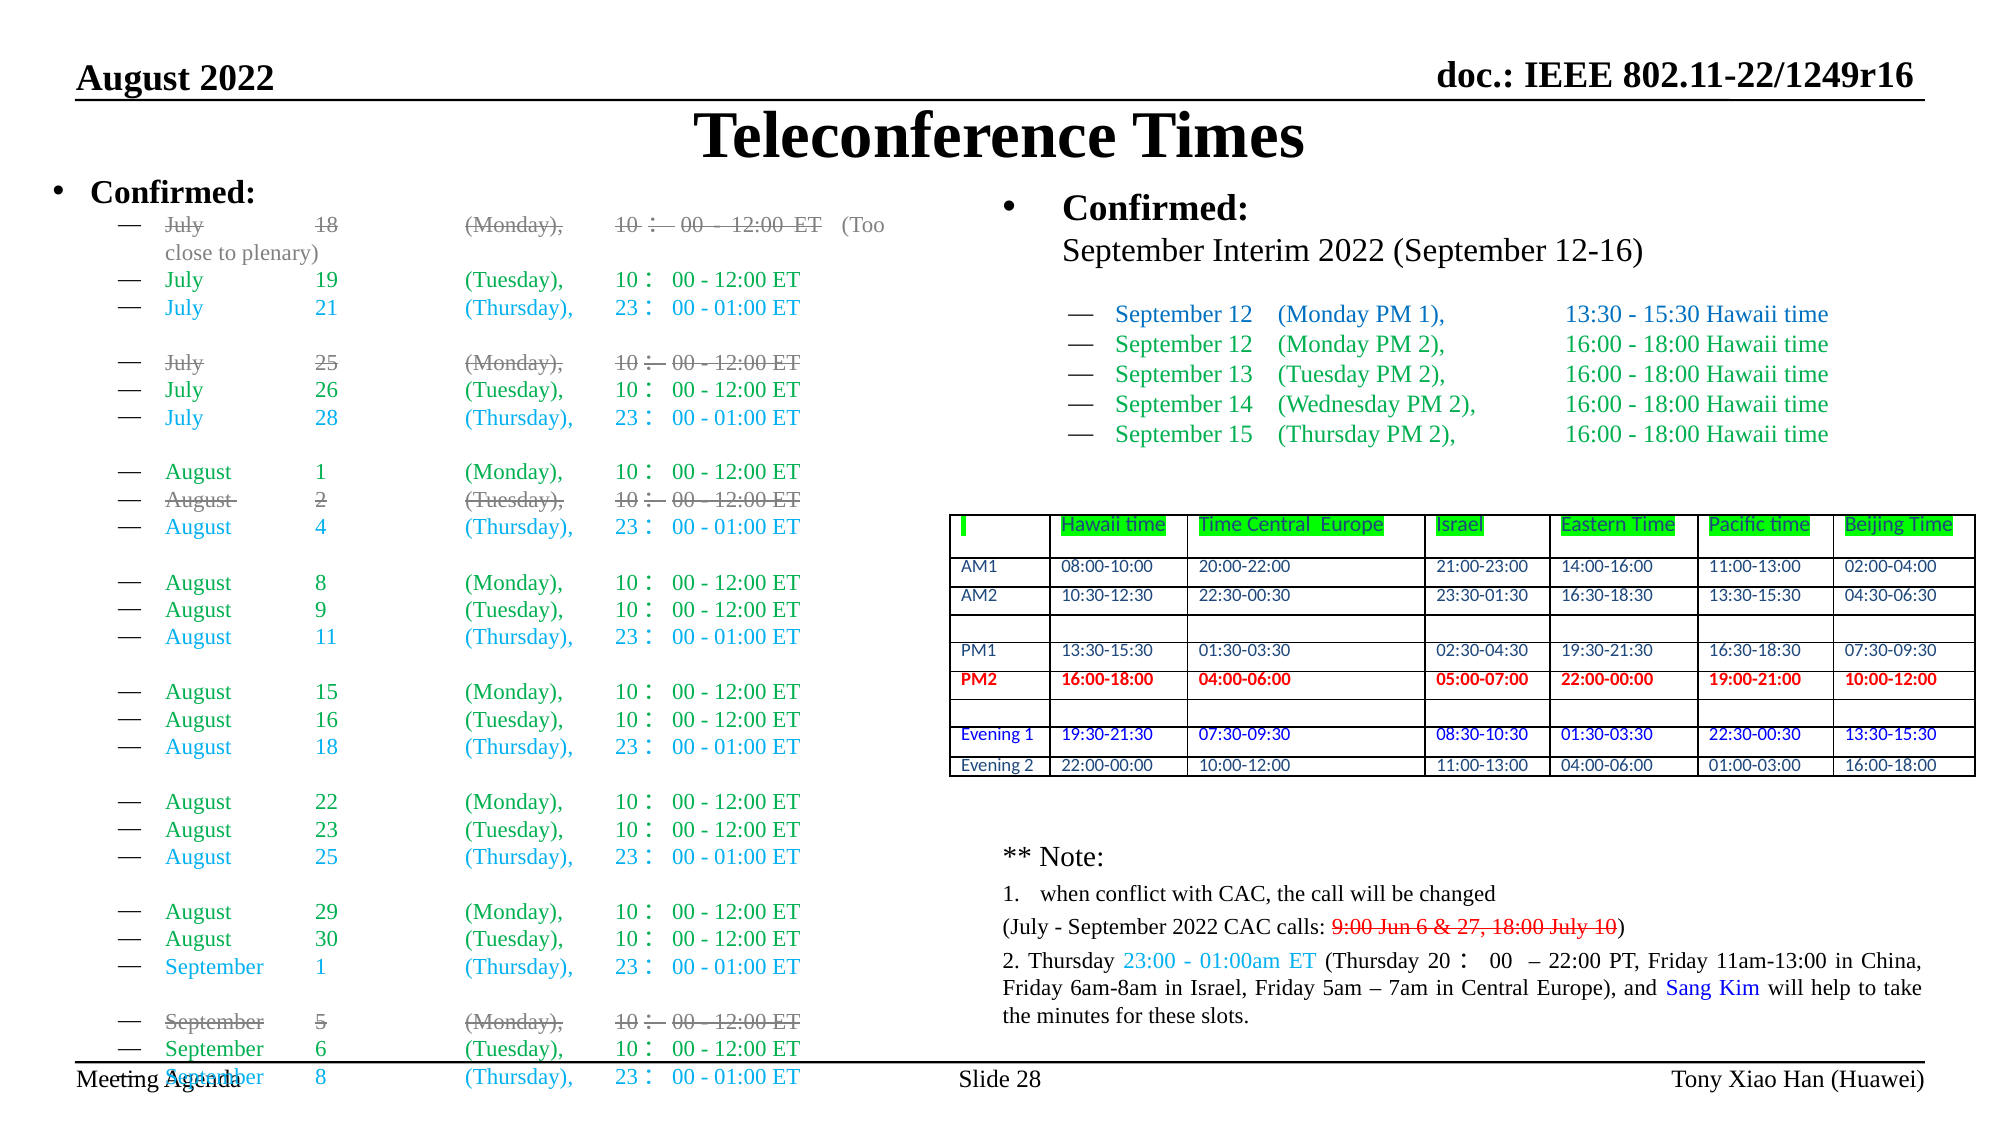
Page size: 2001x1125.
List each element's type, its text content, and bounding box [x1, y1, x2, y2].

table_cell 11:00-13:00 [1426, 758, 1549, 775]
table_cell 10:00-12:00 [1834, 672, 1974, 699]
table_cell 16:00-18:00 [1051, 672, 1187, 699]
table_cell 07:30-09:30 [1834, 643, 1974, 671]
table_cell 22:00-00:00 [1551, 672, 1697, 699]
table_cell 13:30-15:30 [1699, 588, 1833, 614]
table_cell 16:30-18:30 [1699, 643, 1833, 671]
table_cell [1551, 700, 1697, 726]
table_cell AM2 [951, 588, 1049, 614]
text_box Confirmed: September Interim 2022 (September 12-16) September 12 (Monday PM 1), 13:30 - 15:30 Hawaii time September 12 (Monday PM 2), 16:00 - 18:00 Hawaii time September 13 (Tuesday PM 2), 16:00 - 18:00 Hawaii time September 14 (Wednesday PM 2), 16:00 - 18:00 Hawaii time September 15 (Thursday PM 2), 16:00 - 18:00 Hawaii time ** Note: when conflict with CAC, the call will be changed (July - September 2022 CAC calls: 9:00 Jun 6 & 27, 18:00 July 10) 2. Thursday 23:00 - 01:00am ET (Thursday 20：00 – 22:00 PT, Friday 11am-13:00 in China, Friday 6am-8am in Israel, Friday 5am – 7am in Central Europe), and Sang Kim will help to take the minutes for these slots. [987, 777, 1938, 1026]
table_cell 19:30-21:30 [1551, 643, 1697, 671]
table_cell 01:30-03:30 [1188, 643, 1424, 671]
table_cell [1699, 616, 1833, 642]
table_cell 19:30-21:30 [1051, 728, 1187, 756]
table_cell 22:00-00:00 [1051, 758, 1187, 775]
table_cell 01:30-03:30 [1551, 728, 1697, 756]
table_cell 04:30-06:30 [1834, 588, 1974, 614]
table_cell 02:30-04:30 [1426, 643, 1549, 671]
table_cell [1834, 616, 1974, 642]
table_cell [951, 616, 1049, 642]
table_cell [1699, 700, 1833, 726]
table_cell 10:30-12:30 [1051, 588, 1187, 614]
table_header Eastern Time [1551, 516, 1697, 557]
table_header [951, 516, 1049, 557]
table_cell [1834, 700, 1974, 726]
table_cell PM1 [951, 643, 1049, 671]
table_cell 21:00-23:00 [1426, 559, 1549, 586]
table_cell 13:30-15:30 [1051, 643, 1187, 671]
table_cell PM2 [951, 672, 1049, 699]
table_cell Evening 2 [951, 758, 1049, 775]
table_header Hawaii time [1051, 516, 1187, 557]
table_cell [1051, 616, 1187, 642]
table_cell 10:00-12:00 [1188, 758, 1424, 775]
table_cell [1426, 700, 1549, 726]
table_cell 04:00-06:00 [1188, 672, 1424, 699]
table_cell [1051, 700, 1187, 726]
table_cell 01:00-03:00 [1699, 758, 1833, 775]
table_cell 14:00-16:00 [1551, 559, 1697, 586]
table_cell 23:30-01:30 [1426, 588, 1549, 614]
table_cell 11:00-13:00 [1699, 559, 1833, 586]
table_cell 16:00-18:00 [1834, 758, 1974, 775]
table_cell 05:00-07:00 [1426, 672, 1549, 699]
table_cell 22:30-00:30 [1188, 588, 1424, 614]
table_cell 20:00-22:00 [1188, 559, 1424, 586]
table_cell 07:30-09:30 [1188, 728, 1424, 756]
table_cell [1551, 616, 1697, 642]
table_cell [1188, 616, 1424, 642]
table_cell 13:30-15:30 [1834, 728, 1974, 756]
table_header Beijing Time [1834, 516, 1974, 557]
table_cell 16:30-18:30 [1551, 588, 1697, 614]
table_cell 22:30-00:30 [1699, 728, 1833, 756]
text_box Confirmed: July 18 (Monday), 10：00 - 12:00 ET (Too close to plenary) July 19 (Tuesday), 10：00 - 12:00 ET July 21 (Thursday), 23：00 - 01:00 ET July 25 (Monday), 10：00 - 12:00 ET July 26 (Tuesday), 10：00 - 12:00 ET July 28 (Thursday), 23：00 - 01:00 ET August 1 (Monday), 10：00 - 12:00 ET August 2 (Tuesday), 10：00 - 12:00 ET August 4 (Thursday), 23：00 - 01:00 ET August 8 (Monday), 10：00 - 12:00 ET August 9 (Tuesday), 10：00 - 12:00 ET August 11 (Thursday), 23：00 - 01:00 ET August 15 (Monday), 10：00 - 12:00 ET August 16 (Tuesday), 10：00 - 12:00 ET August 18 (Thursday), 23：00 - 01:00 ET August 22 (Monday), 10：00 - 12:00 ET August 23 (Tuesday), 10：00 - 12:00 ET August 25 (Thursday), 23：00 - 01:00 ET August 29 (Monday), 10：00 - 12:00 ET August 30 (Tuesday), 10：00 - 12:00 ET September 1 (Thursday), 23：00 - 01:00 ET September 5 (Monday), 10：00 - 12:00 ET September 6 (Tuesday), 10：00 - 12:00 ET September 8 (Thursday), 23：00 - 01:00 ET [37, 162, 900, 1025]
table_header Time Central Europe [1188, 516, 1424, 557]
table_cell Evening 1 [951, 728, 1049, 756]
table_cell [1188, 700, 1424, 726]
text_box Teleconference Times [362, 87, 1638, 175]
table_cell 04:00-06:00 [1551, 758, 1697, 775]
table_header Pacific time [1699, 516, 1833, 557]
table_cell [951, 700, 1049, 726]
table_cell 08:00-10:00 [1051, 559, 1187, 586]
text_box Confirmed: September Interim 2022 (September 12-16) September 12 (Monday PM 1), 13:30 - 15:30 Hawaii time September 12 (Monday PM 2), 16:00 - 18:00 Hawaii time September 13 (Tuesday PM 2), 16:00 - 18:00 Hawaii time September 14 (Wednesday PM 2), 16:00 - 18:00 Hawaii time September 15 (Thursday PM 2), 16:00 - 18:00 Hawaii time ** Note: when conflict with CAC, the call will be changed (July - September 2022 CAC calls: 9:00 Jun 6 & 27, 18:00 July 10) 2. Thursday 23:00 - 01:00am ET (Thursday 20：00 – 22:00 PT, Friday 11am-13:00 in China, Friday 6am-8am in Israel, Friday 5am – 7am in Central Europe), and Sang Kim will help to take the minutes for these slots. [987, 175, 1938, 514]
table_cell AM1 [951, 559, 1049, 586]
table_cell 19:00-21:00 [1699, 672, 1833, 699]
table_cell 08:30-10:30 [1426, 728, 1549, 756]
table_cell 02:00-04:00 [1834, 559, 1974, 586]
table_cell [1426, 616, 1549, 642]
table_header Israel [1426, 516, 1549, 557]
